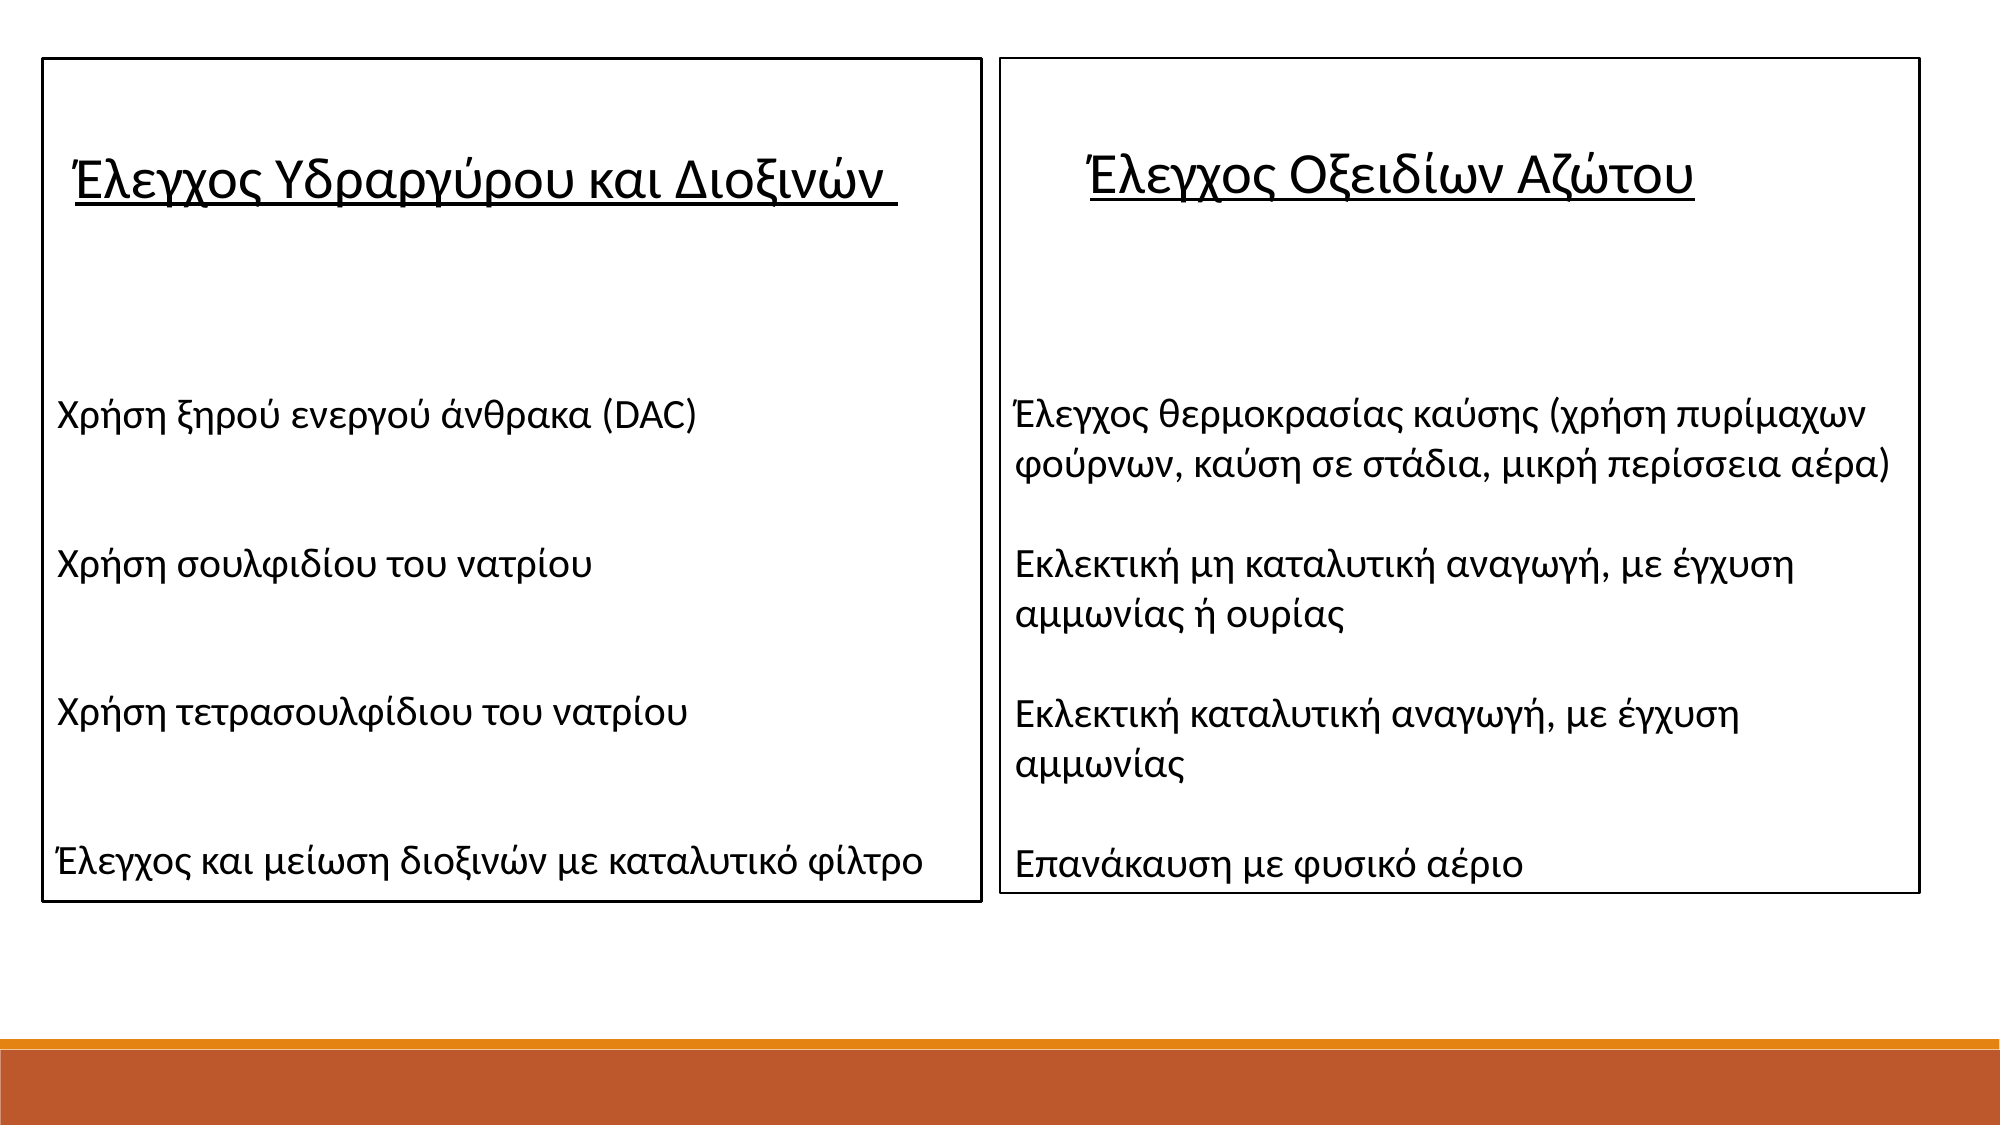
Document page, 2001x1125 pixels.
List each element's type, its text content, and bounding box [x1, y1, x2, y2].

text_box Έλεγχος Οξειδίων Αζώτου Έλεγχος θερμοκρασίας καύσης (χρήση πυρίμαχων φούρνων, καύση σε στάδια, μικρή περίσσεια αέρα) Εκλεκτική μη καταλυτική αναγωγή, με έγχυση αμμωνίας ή ουρίας Εκλεκτική καταλυτική αναγωγή, με έγχυση αμμωνίας Επανάκαυση με φυσικό αέριο [999, 57, 1921, 894]
list Έλεγχος Υδραργύρου και Διοξινών Χρήση ξηρού ενεργού άνθρακα (DAC) Χρήση σουλφιδίου του νατρίου Χρήση τετρασουλφίδιου του νατρίου Έλεγχος και μείωση διοξινών με καταλυτικό φίλτρο [41, 57, 983, 903]
